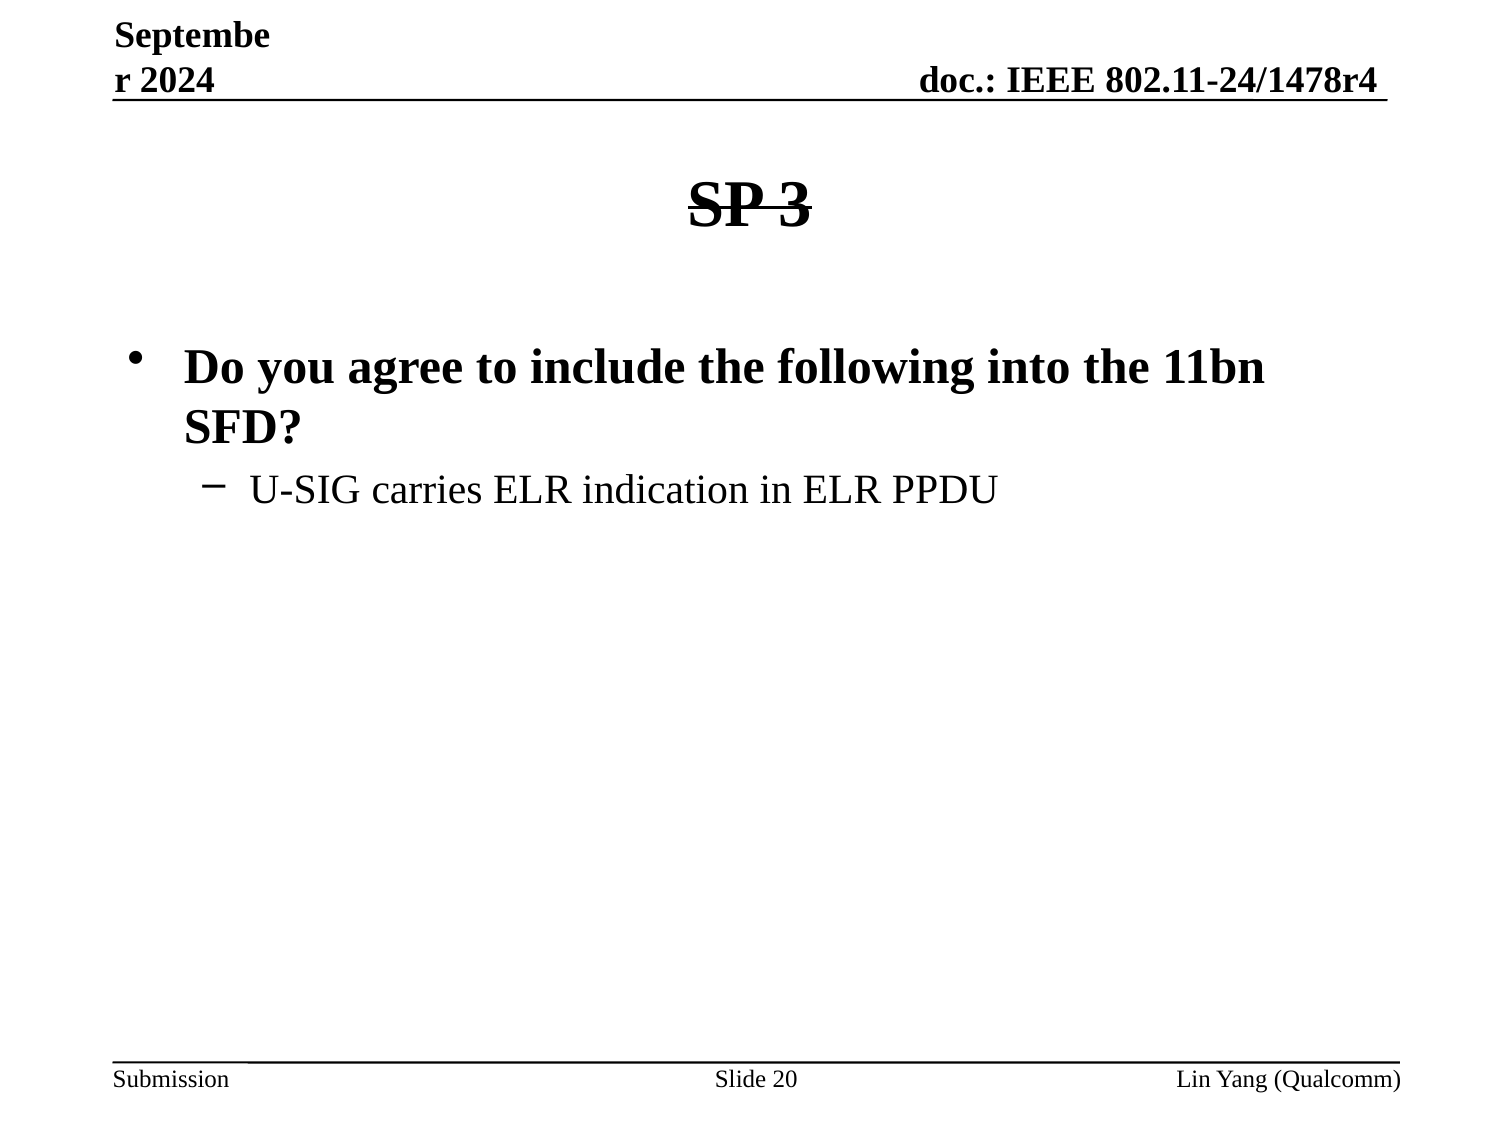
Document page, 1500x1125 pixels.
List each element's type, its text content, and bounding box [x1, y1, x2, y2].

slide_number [114, 54, 286, 101]
slide_number Slide 20 [712, 1061, 800, 1093]
title SP 3 [112, 112, 1388, 288]
footer Lin Yang (Qualcomm) [1062, 1061, 1402, 1093]
list Do you agree to include the following into the 11bn SFD? U-SIG carries ELR indication in ELR PPDU [112, 326, 1388, 1002]
